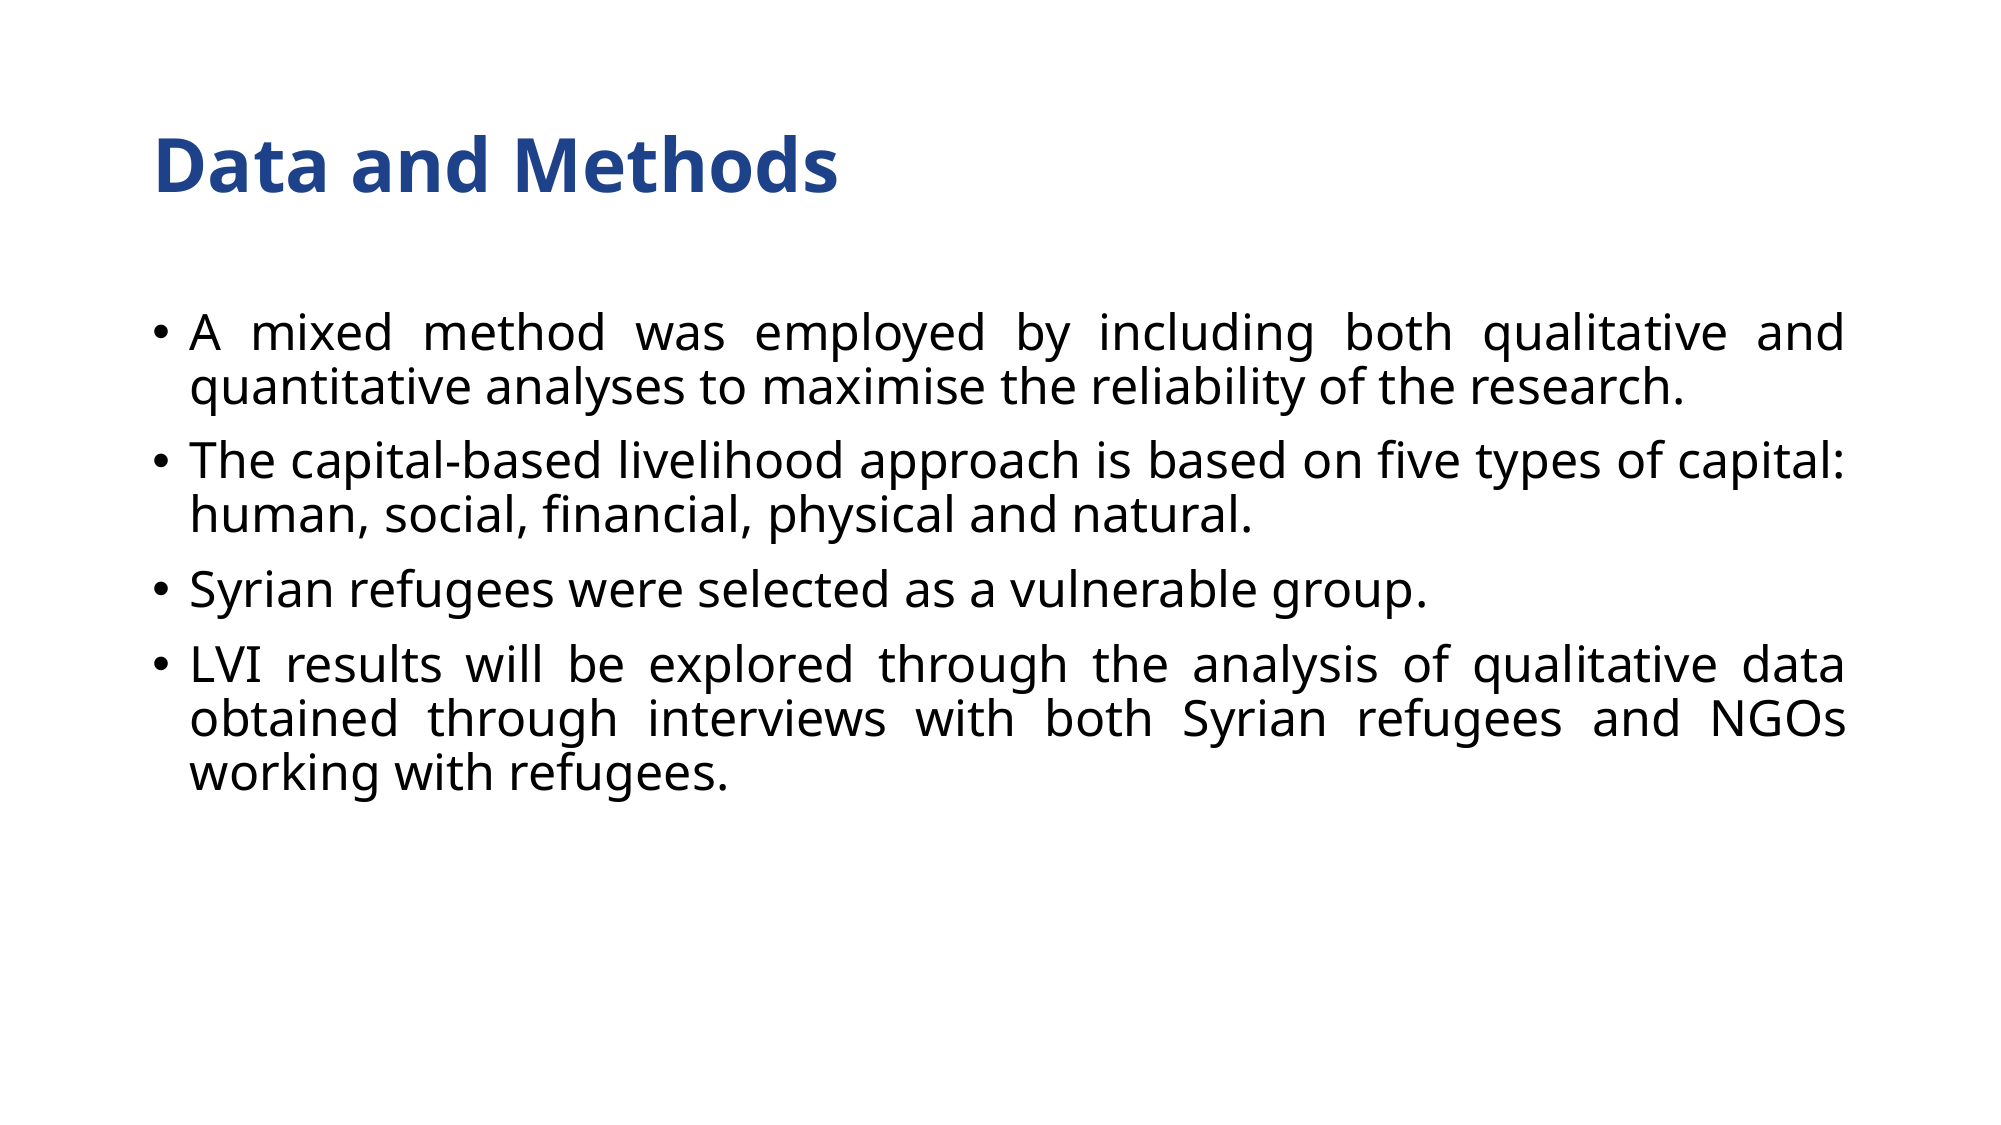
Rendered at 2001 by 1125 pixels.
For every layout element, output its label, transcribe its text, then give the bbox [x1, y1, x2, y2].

title Data and Methods [137, 59, 1863, 278]
list A mixed method was employed by including both qualitative and quantitative analyses to maximise the reliability of the research. The capital-based livelihood approach is based on five types of capital: human, social, financial, physical and natural. Syrian refugees were selected as a vulnerable group. LVI results will be explored through the analysis of qualitative data obtained through interviews with both Syrian refugees and NGOs working with refugees. [137, 299, 1863, 1014]
